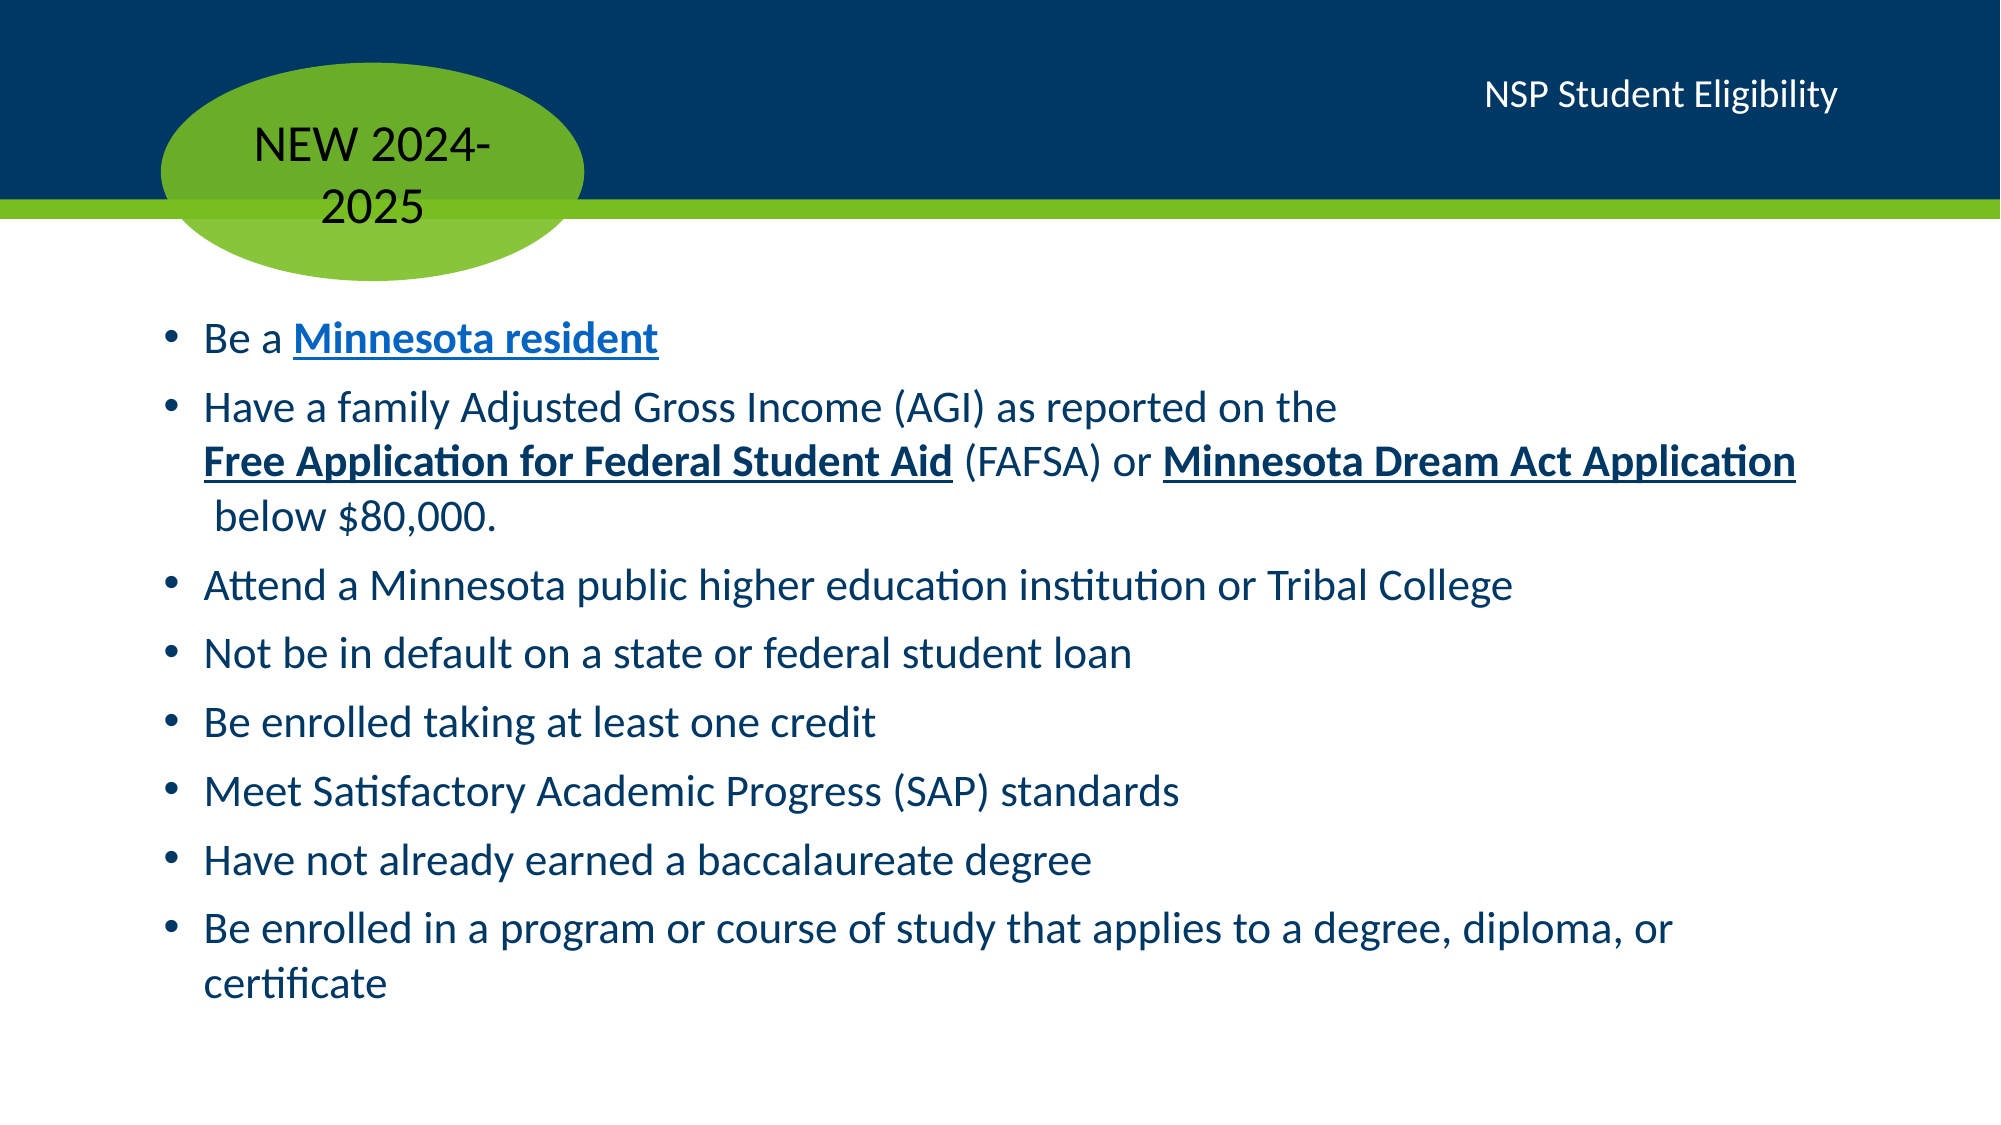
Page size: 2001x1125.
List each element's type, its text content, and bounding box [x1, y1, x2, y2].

text_box NEW 2024-2025 [160, 62, 585, 282]
title NSP Student Eligibility [137, 21, 1863, 172]
list Be a Minnesota resident Have a family Adjusted Gross Income (AGI) as reported on the Free Application for Federal Student Aid (FAFSA) or Minnesota Dream Act Application below $80,000. Attend a Minnesota public higher education institution or Tribal College Not be in default on a state or federal student loan Be enrolled taking at least one credit Meet Satisfactory Academic Progress (SAP) standards Have not already earned a baccalaureate degree Be enrolled in a program or course of study that applies to a degree, diploma, or certificate [148, 301, 1874, 1015]
